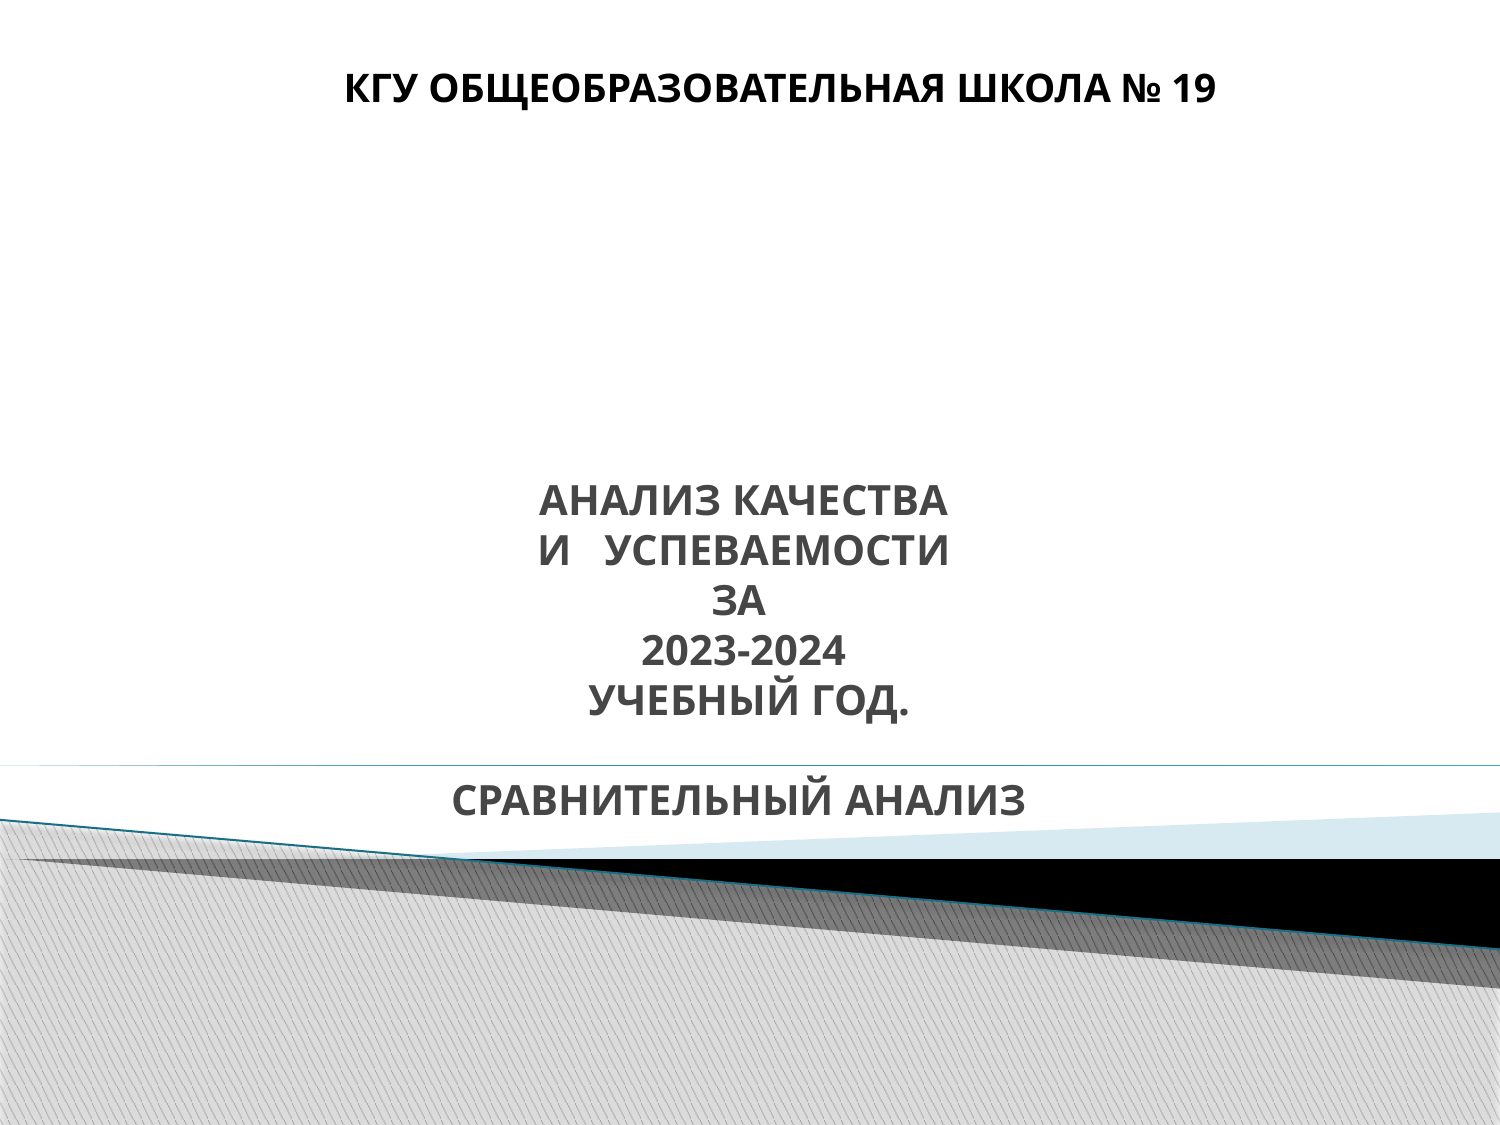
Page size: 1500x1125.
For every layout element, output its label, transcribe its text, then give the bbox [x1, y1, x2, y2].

picture [279, 882, 1500, 989]
text_box КГУ ОБЩЕОБРАЗОВАТЕЛЬНАЯ ШКОЛА № 19 [289, 53, 1281, 160]
picture [5, 859, 253, 880]
title АНАЛИЗ КАЧЕСТВА И УСПЕВАЕМОСТИ ЗА 2023-2024 УЧЕБНЫЙ ГОД. СРАВНИТЕЛЬНЫЙ АНАЛИЗ [253, 208, 1246, 882]
